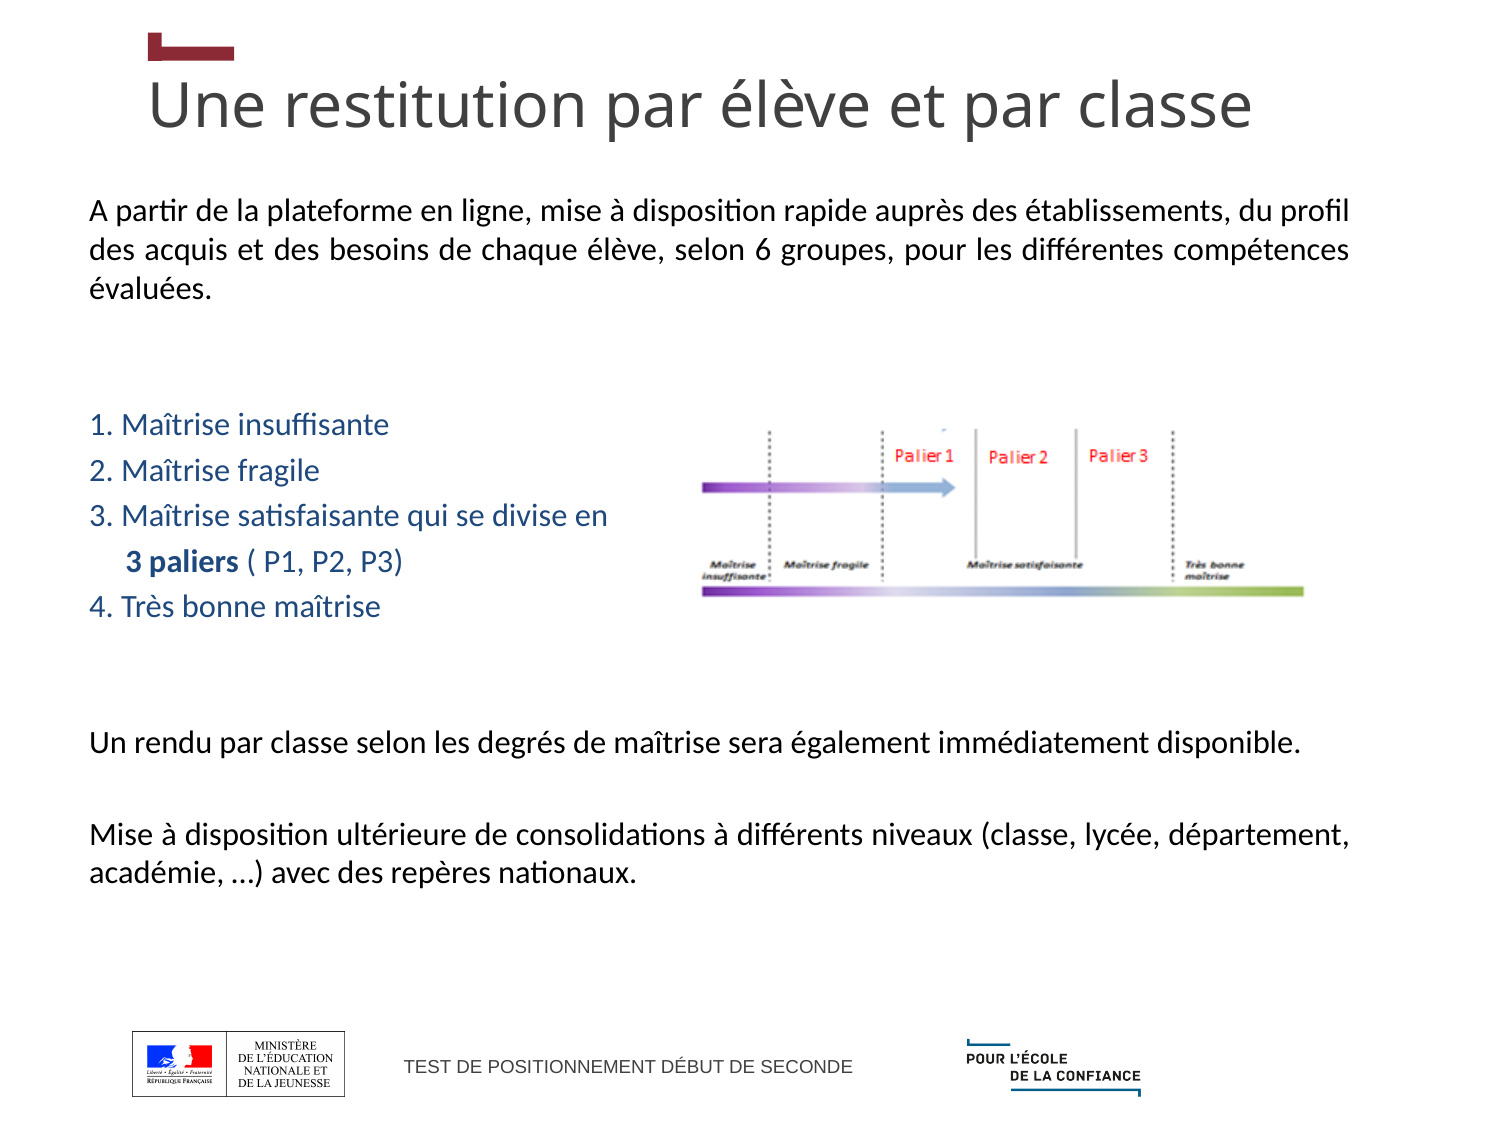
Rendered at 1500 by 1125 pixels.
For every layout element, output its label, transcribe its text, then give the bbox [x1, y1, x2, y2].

picture [682, 415, 1346, 613]
picture [953, 1025, 1154, 1109]
title Une restitution par élève et par classe [132, 11, 1446, 148]
picture [132, 1031, 345, 1097]
list A partir de la plateforme en ligne, mise à disposition rapide auprès des établissements, du profil des acquis et des besoins de chaque élève, selon 6 groupes, pour les différentes compétences évaluées. 1. Maîtrise insuffisante 2. Maîtrise fragile 3. Maîtrise satisfaisante qui se divise en 3 paliers ( P1, P2, P3) 4. Très bonne maîtrise Un rendu par classe selon les degrés de maîtrise sera également immédiatement disponible. Mise à disposition ultérieure de consolidations à différents niveaux (classe, lycée, département, académie, …) avec des repères nationaux. [74, 147, 1368, 902]
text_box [147, 32, 235, 62]
